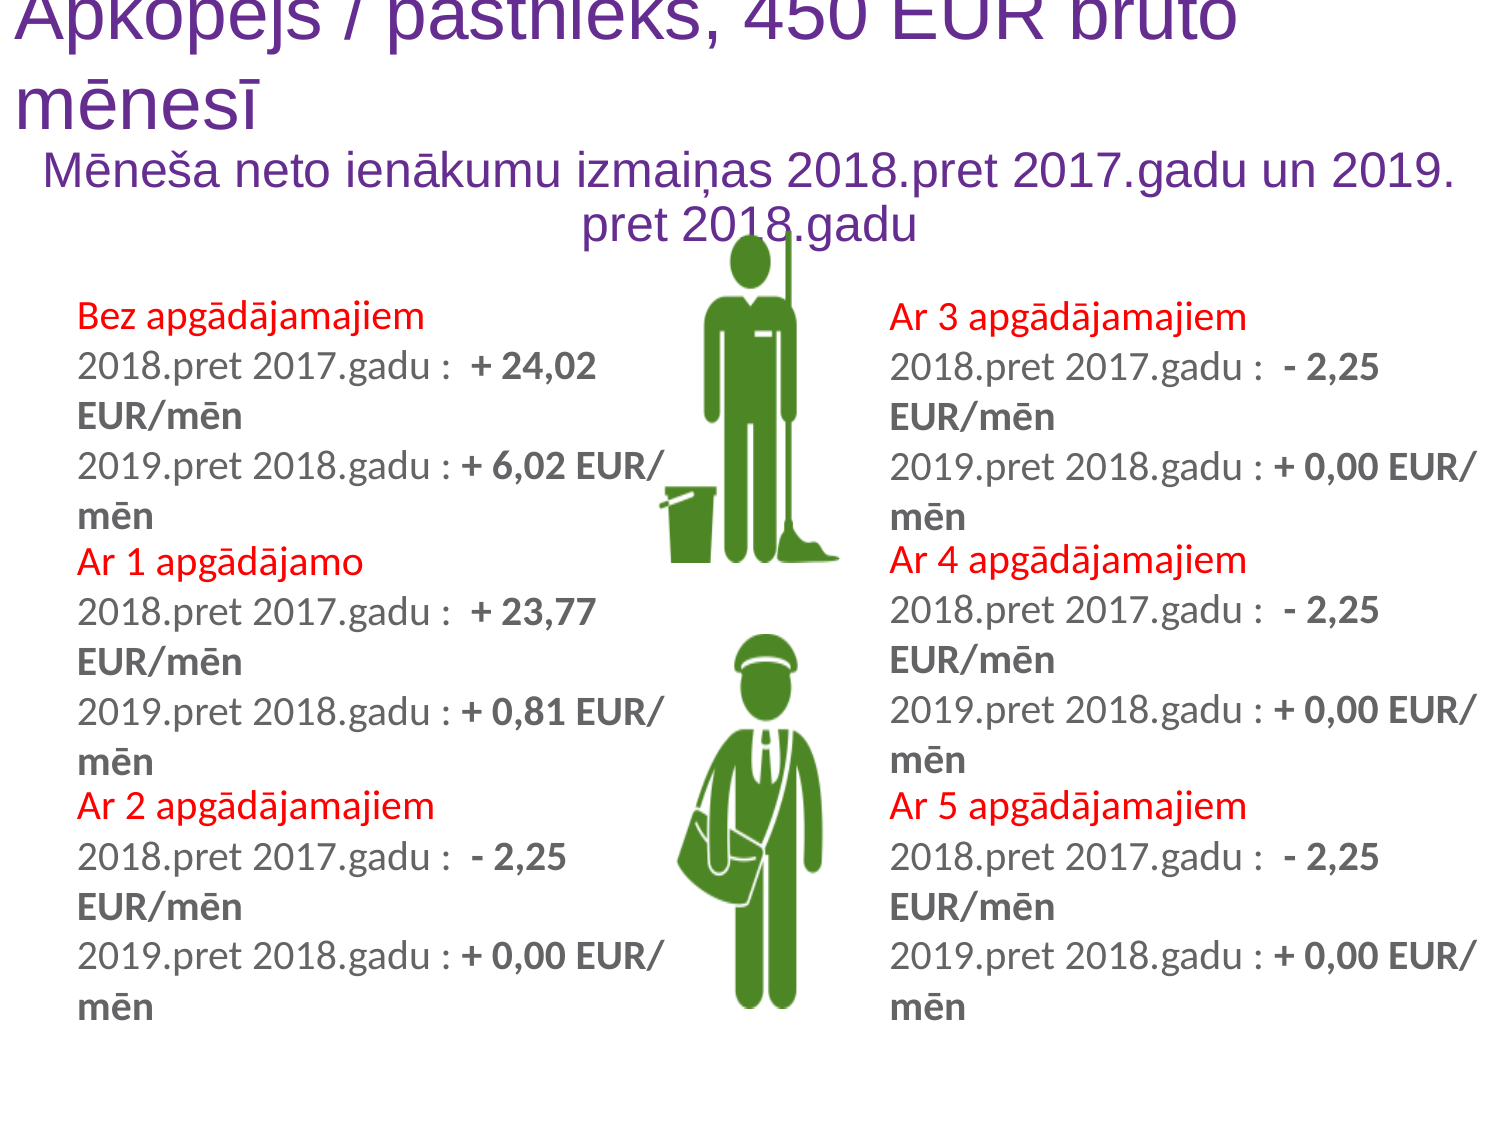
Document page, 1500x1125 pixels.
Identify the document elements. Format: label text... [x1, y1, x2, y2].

text_box Ar 3 apgādājamajiem 2018.pret 2017.gadu : - 2,25 EUR/mēn 2019.pret 2018.gadu : + 0,00 EUR/ mēn [874, 281, 1500, 496]
text_box Ar 4 apgādājamajiem 2018.pret 2017.gadu : - 2,25 EUR/mēn 2019.pret 2018.gadu : + 0,00 EUR/ mēn [874, 524, 1500, 738]
picture [625, 231, 874, 563]
text_box Ar 1 apgādājamo 2018.pret 2017.gadu : + 23,77 EUR/mēn 2019.pret 2018.gadu : + 0,81 EUR/ mēn [62, 526, 724, 740]
picture [609, 634, 891, 1009]
text_box Bez apgādājamajiem 2018.pret 2017.gadu : + 24,02 EUR/mēn 2019.pret 2018.gadu : + 6,02 EUR/ mēn [62, 280, 625, 495]
text_box Ar 2 apgādājamajiem 2018.pret 2017.gadu : - 2,25 EUR/mēn 2019.pret 2018.gadu : + 0,00 EUR/ mēn [62, 770, 609, 985]
text_box Apkopējs / pastnieks, 450 EUR bruto mēnesī Mēneša neto ienākumu izmaiņas 2018.pret 2017.gadu un 2019. pret 2018.gadu [0, 0, 1500, 218]
text_box Ar 5 apgādājamajiem 2018.pret 2017.gadu : - 2,25 EUR/mēn 2019.pret 2018.gadu : + 0,00 EUR/ mēn [891, 770, 1500, 985]
